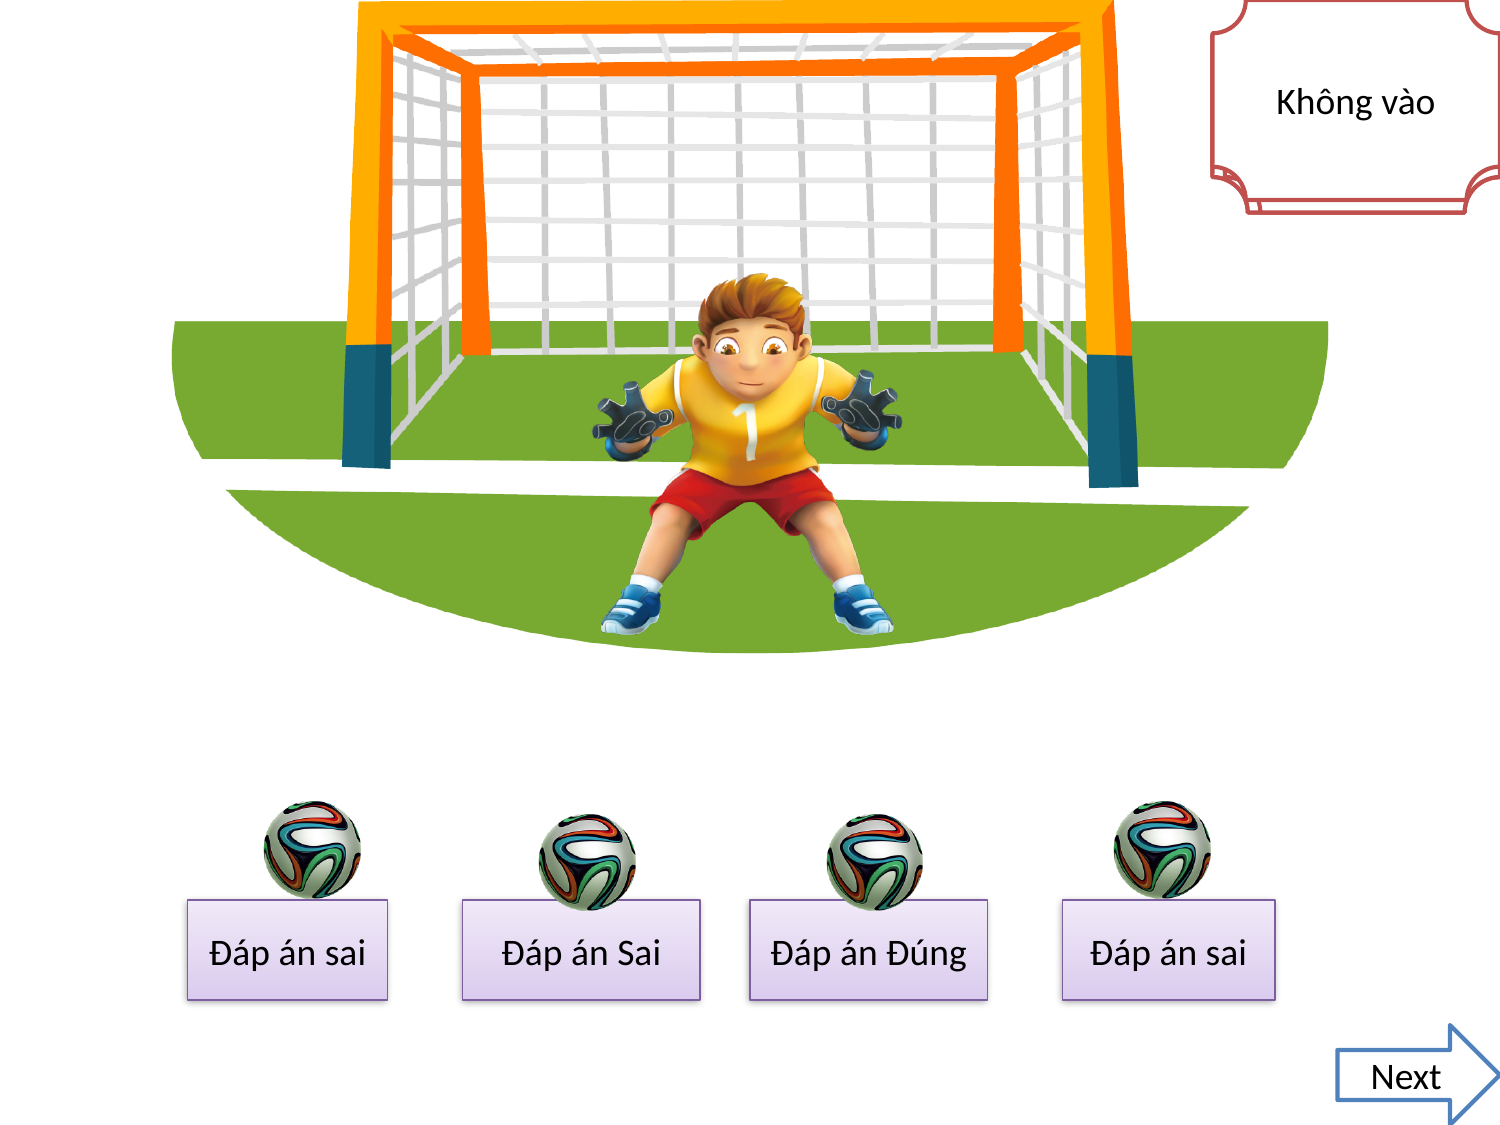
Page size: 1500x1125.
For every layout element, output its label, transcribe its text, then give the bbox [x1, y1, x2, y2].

picture [537, 812, 638, 912]
text_box Đáp án Sai [462, 899, 701, 1001]
text_box Đáp án sai [1062, 899, 1276, 1001]
text_box Đáp án sai [187, 899, 388, 1001]
text_box Next [1335, 1023, 1500, 1125]
text_box Đáp án Đúng [749, 899, 988, 1001]
picture [0, 0, 1500, 899]
picture [824, 812, 926, 912]
